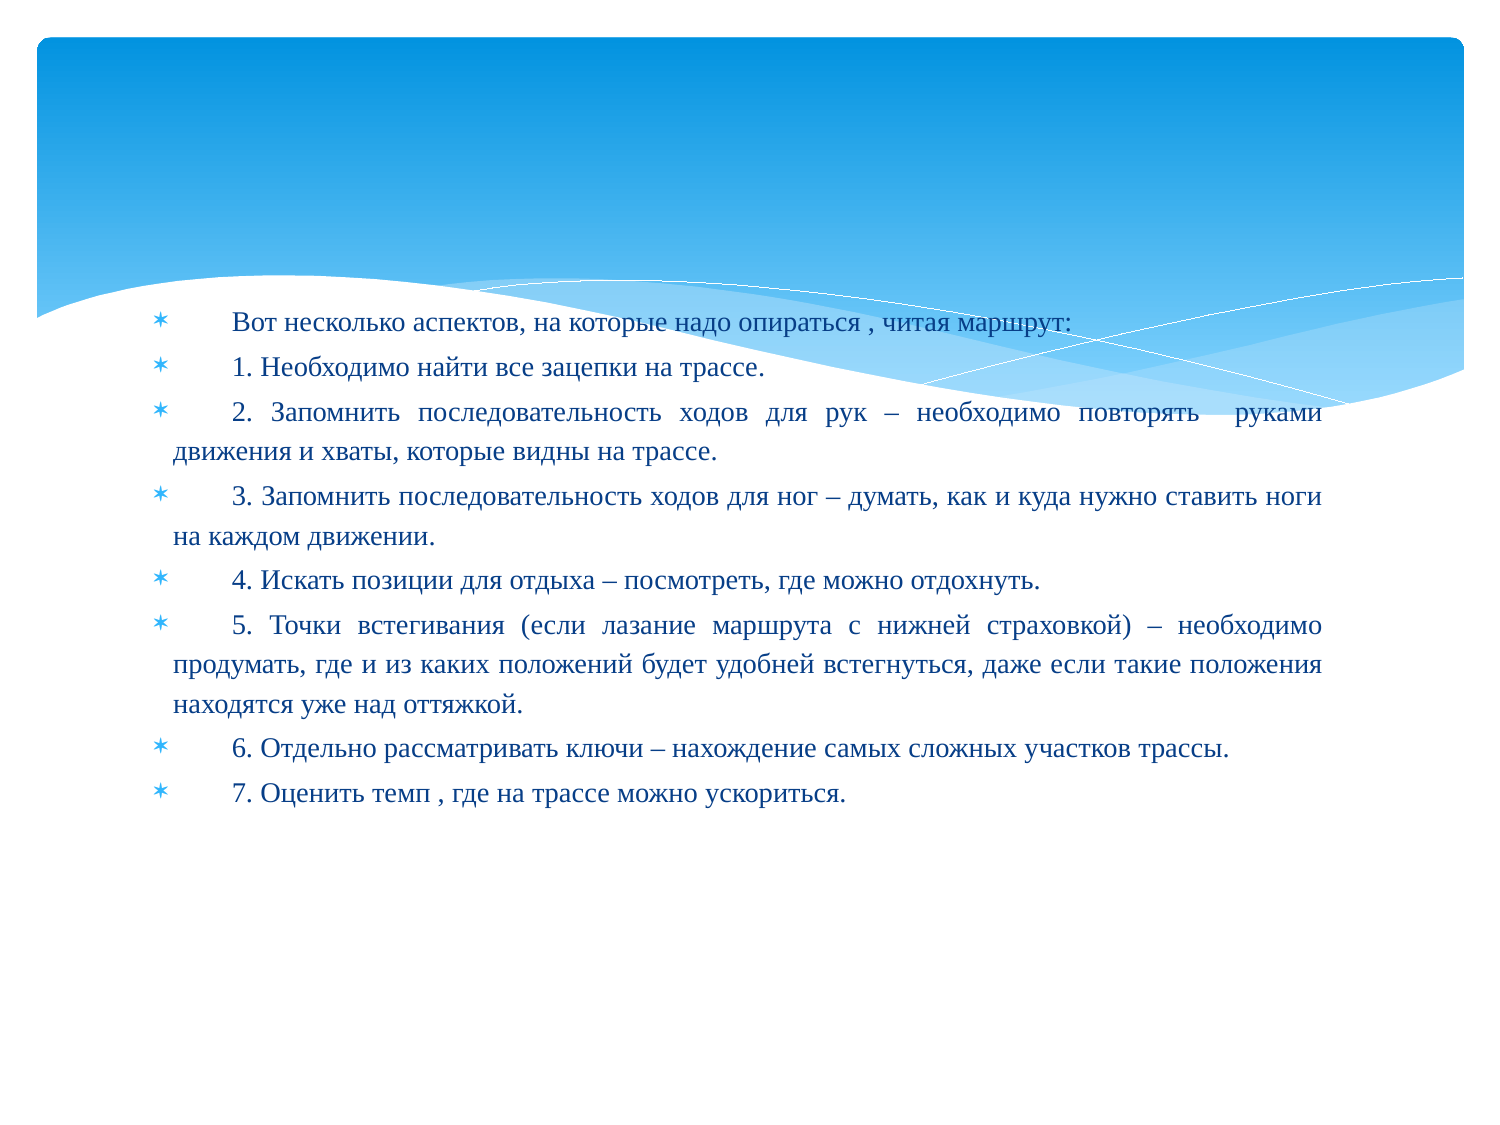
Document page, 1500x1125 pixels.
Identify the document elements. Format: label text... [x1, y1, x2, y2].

list Вот несколько аспектов, на которые надо опираться , читая маршрут: 1. Необходимо найти все зацепки на трассе. 2. Запомнить последовательность ходов для рук – необходимо повторять руками движения и хваты, которые видны на трассе. 3. Запомнить последовательность ходов для ног – думать, как и куда нужно ставить ноги на каждом движении. 4. Искать позиции для отдыха – посмотреть, где можно отдохнуть. 5. Точки встегивания (если лазание маршрута с нижней страховкой) – необходимо продумать, где и из каких положений будет удобней встегнуться, даже если такие положения находятся уже над оттяжкой. 6. Отдельно рассматривать ключи – нахождение самых сложных участков трассы. 7. Оценить темп , где на трассе можно ускориться. [123, 290, 1340, 857]
